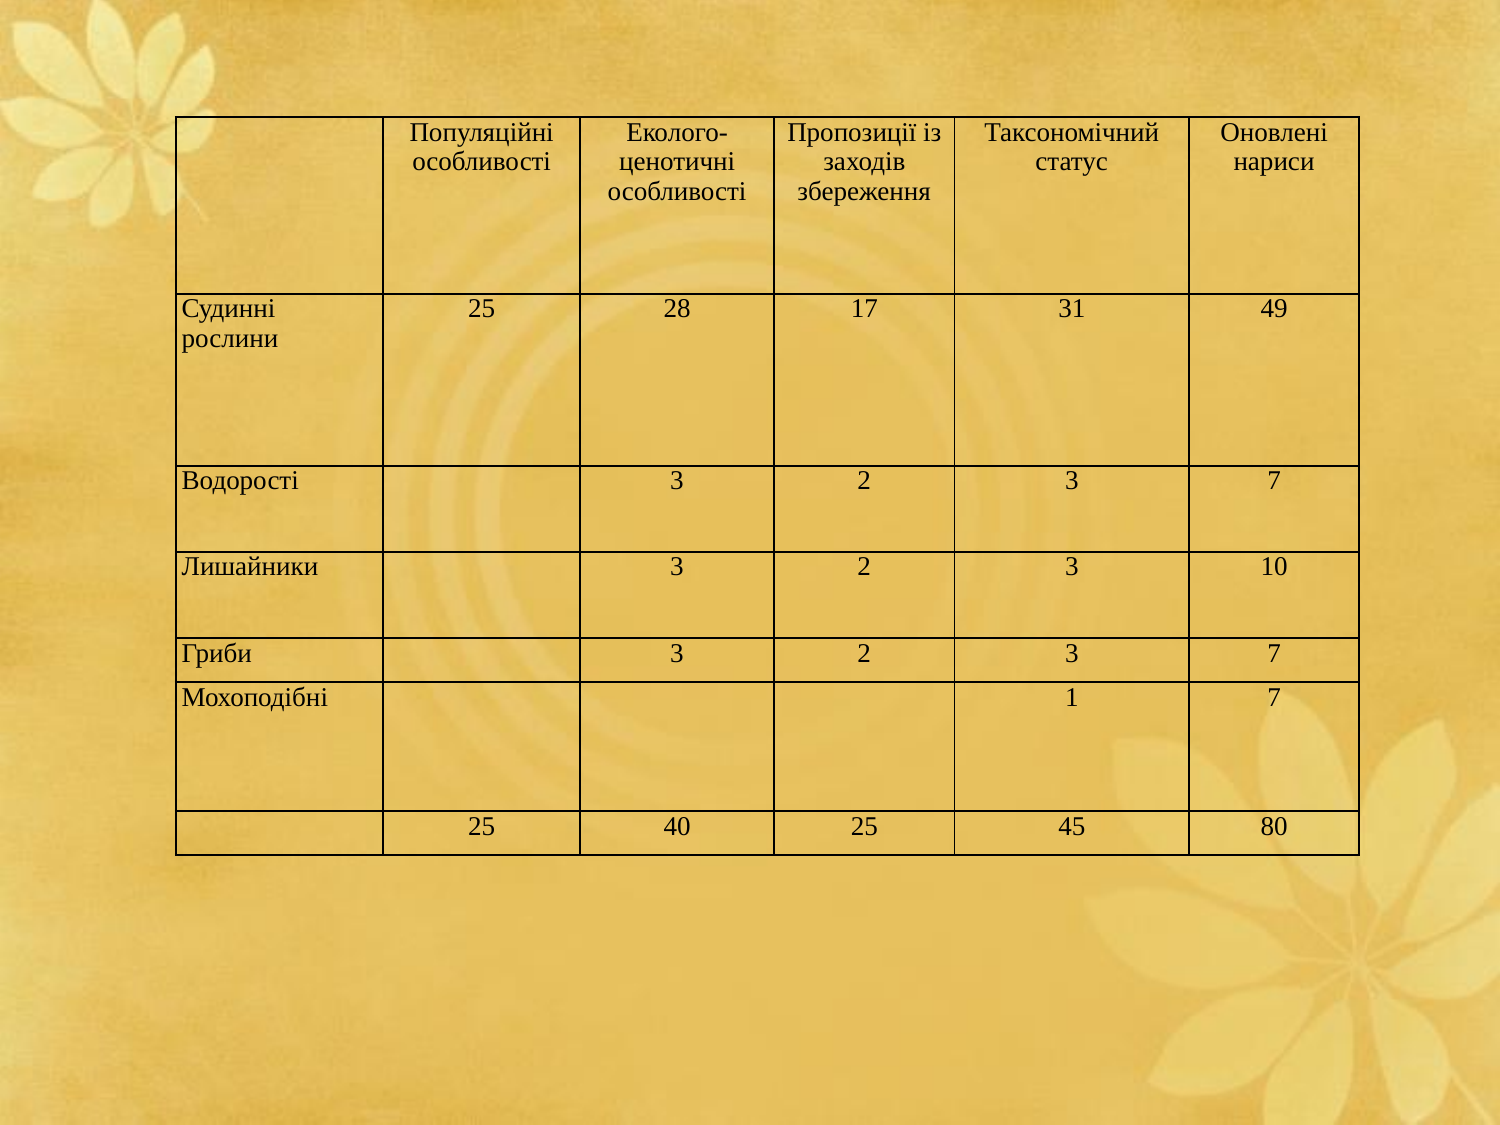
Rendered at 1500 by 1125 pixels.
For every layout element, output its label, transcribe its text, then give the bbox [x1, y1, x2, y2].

table_header [177, 118, 382, 293]
table_cell 3 [581, 639, 773, 681]
table_cell 28 [581, 295, 773, 465]
table_cell 49 [1190, 295, 1358, 465]
table_cell 7 [1190, 639, 1358, 681]
table_cell Мохоподібні [177, 683, 382, 810]
table_cell 3 [955, 467, 1188, 551]
table_cell [384, 553, 579, 637]
table_cell Лишайники [177, 553, 382, 637]
table_cell [384, 683, 579, 810]
table_cell [177, 812, 382, 854]
table_cell 25 [384, 812, 579, 854]
table_header Таксономічний статус [955, 118, 1188, 293]
table_cell 80 [1190, 812, 1358, 854]
table_cell 10 [1190, 553, 1358, 637]
table_cell 45 [955, 812, 1188, 854]
table_header Популяційні особливості [384, 118, 579, 293]
table_header Пропозиції із заходів збереження [775, 118, 954, 293]
table_cell 40 [581, 812, 773, 854]
table_cell 3 [581, 467, 773, 551]
table_cell 31 [955, 295, 1188, 465]
table_cell 2 [775, 467, 954, 551]
table_cell 7 [1190, 467, 1358, 551]
table_cell [384, 639, 579, 681]
table_cell [775, 683, 954, 810]
table_header Еколого-ценотичні особливості [581, 118, 773, 293]
table_cell 3 [581, 553, 773, 637]
table_cell 2 [775, 639, 954, 681]
table_cell 2 [775, 553, 954, 637]
table_cell [581, 683, 773, 810]
table_cell 25 [384, 295, 579, 465]
picture [0, 0, 1500, 1125]
table_cell 7 [1190, 683, 1358, 810]
table_cell 3 [955, 553, 1188, 637]
table_cell Водорості [177, 467, 382, 551]
table_cell Гриби [177, 639, 382, 681]
table_cell [384, 467, 579, 551]
table_cell Судинні рослини [177, 295, 382, 465]
table_header Оновлені нариси [1190, 118, 1358, 293]
table_cell 3 [955, 639, 1188, 681]
table_cell 17 [775, 295, 954, 465]
table_cell 25 [775, 812, 954, 854]
table_cell 1 [955, 683, 1188, 810]
